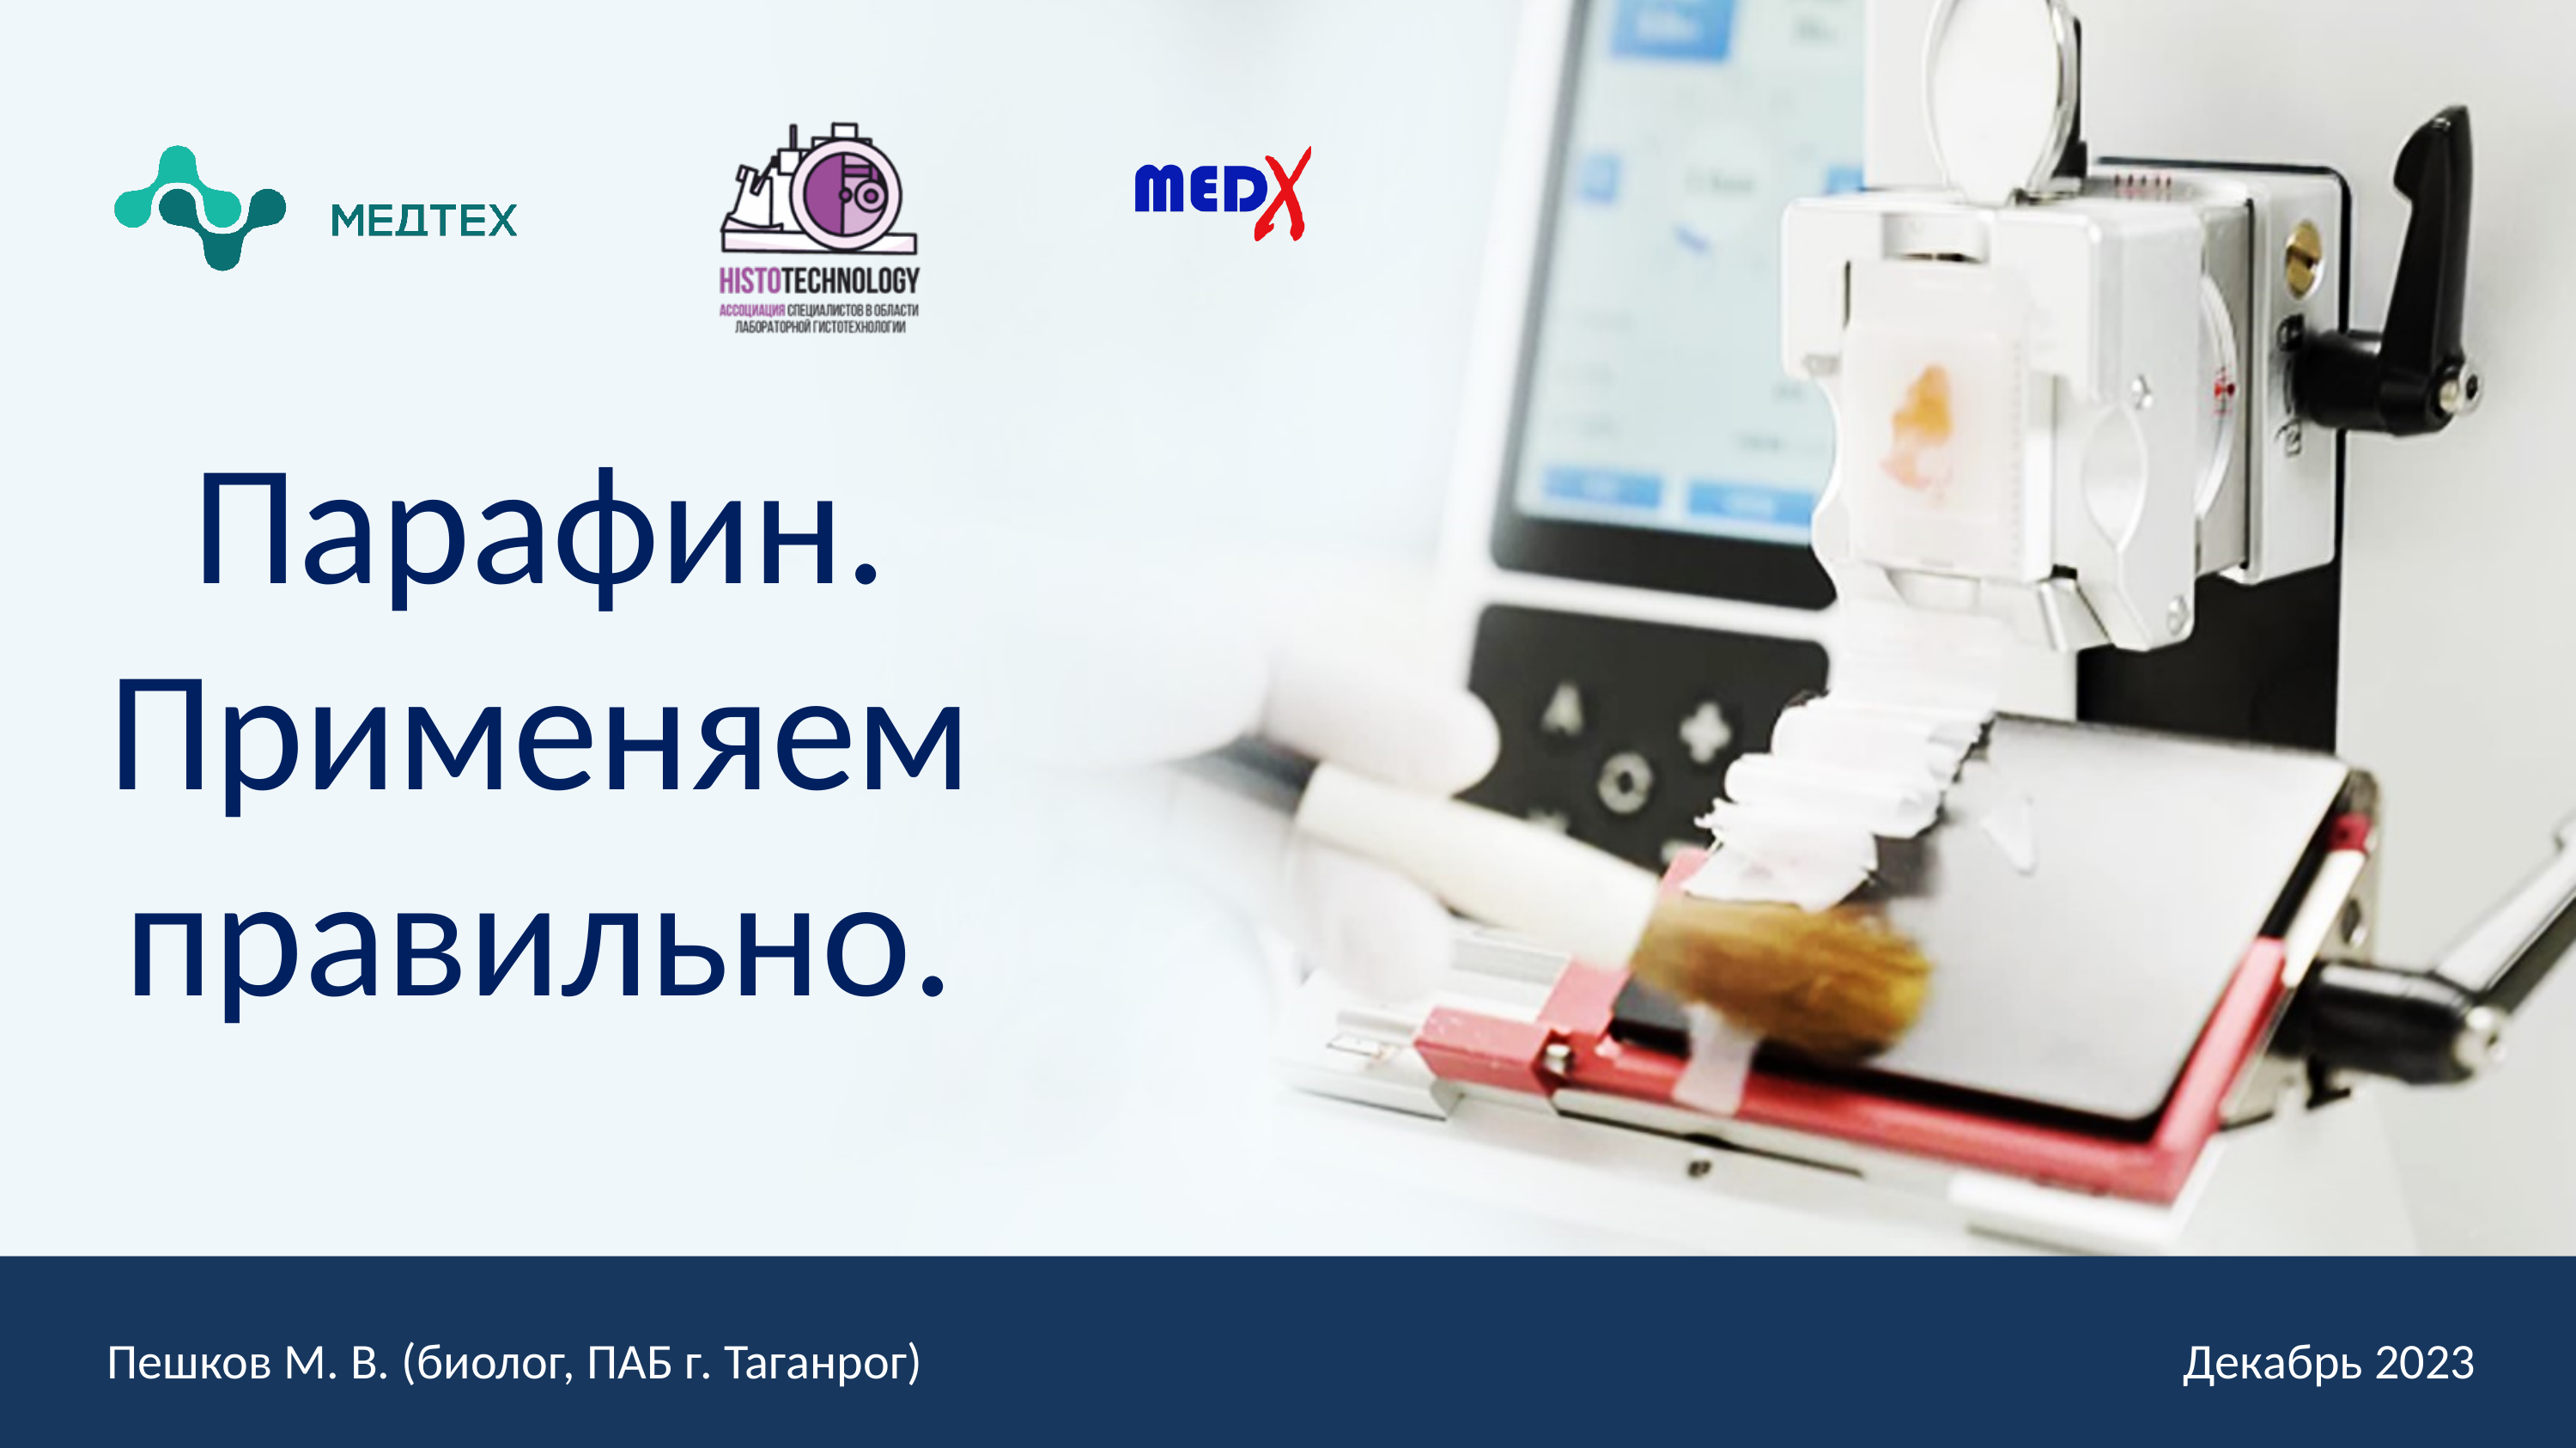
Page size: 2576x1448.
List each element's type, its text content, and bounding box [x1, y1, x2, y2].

picture [0, 0, 2576, 1287]
text_box [0, 1297, 2576, 1448]
text_box Пешков М. В. (биолог, ПАБ г. Таганрог) Декабрь 2023 [106, 1328, 2499, 1389]
